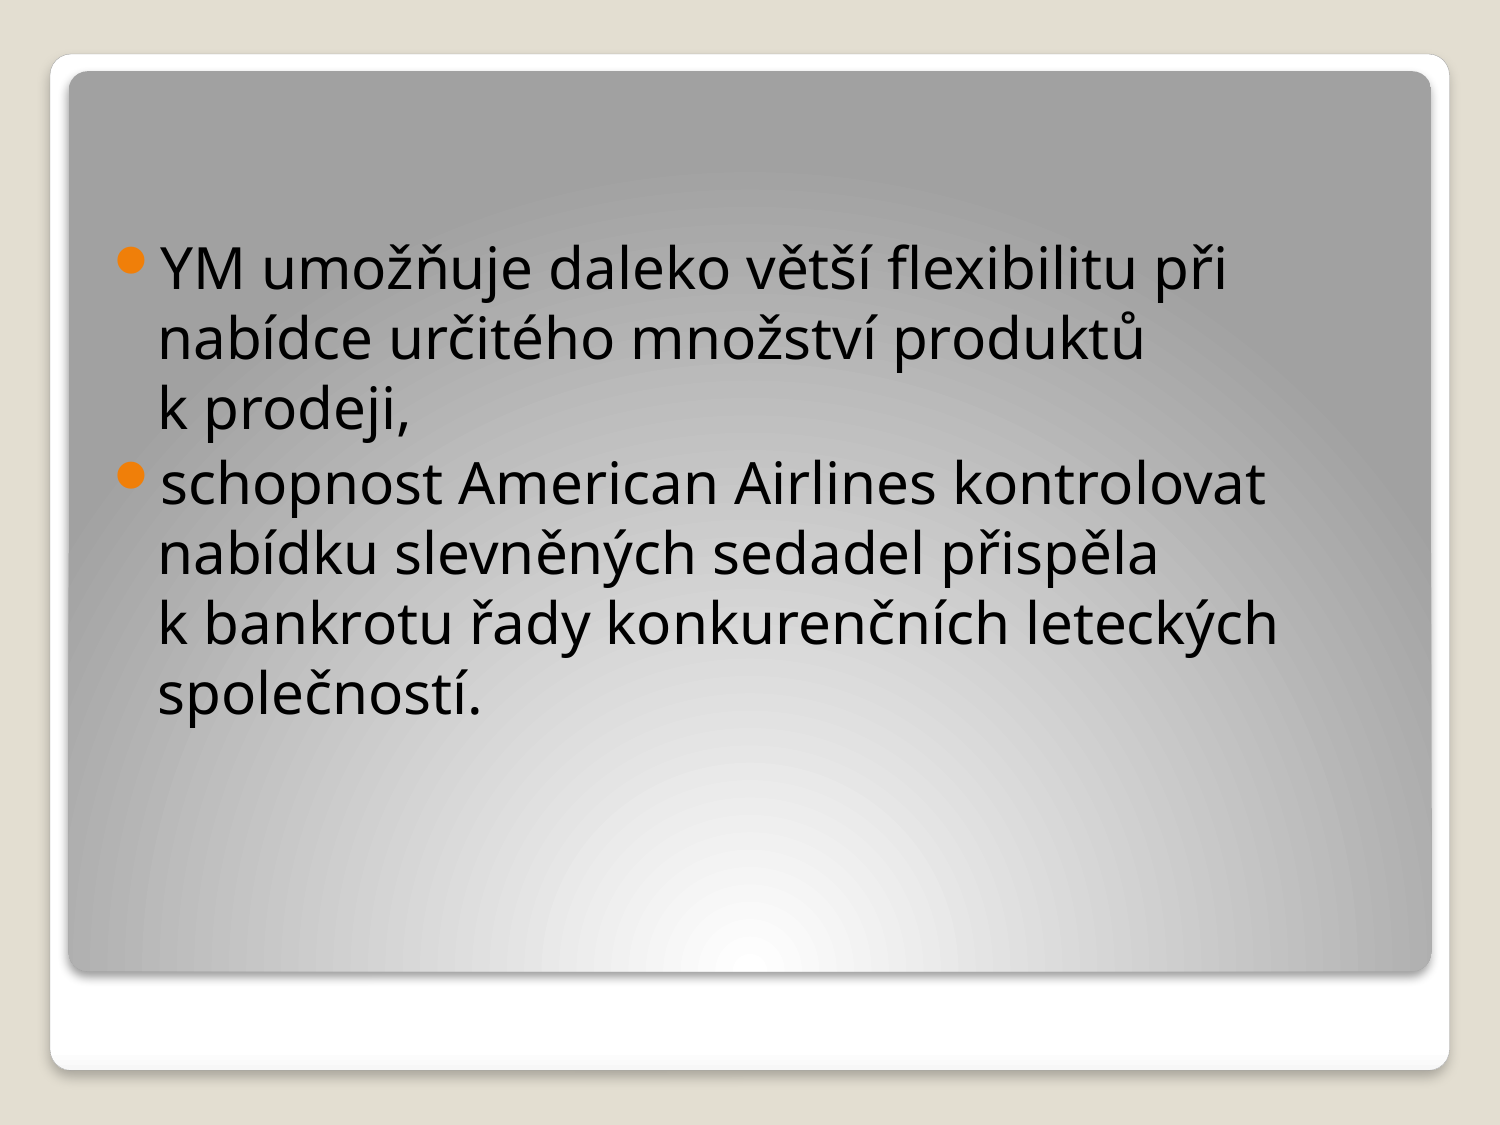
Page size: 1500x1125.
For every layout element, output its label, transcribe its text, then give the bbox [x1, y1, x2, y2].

list YM umožňuje daleko větší flexibilitu při nabídce určitého množství produktů k prodeji, schopnost American Airlines kontrolovat nabídku slevněných sedadel přispěla k bankrotu řady konkurenčních leteckých společností. [83, 216, 1427, 904]
